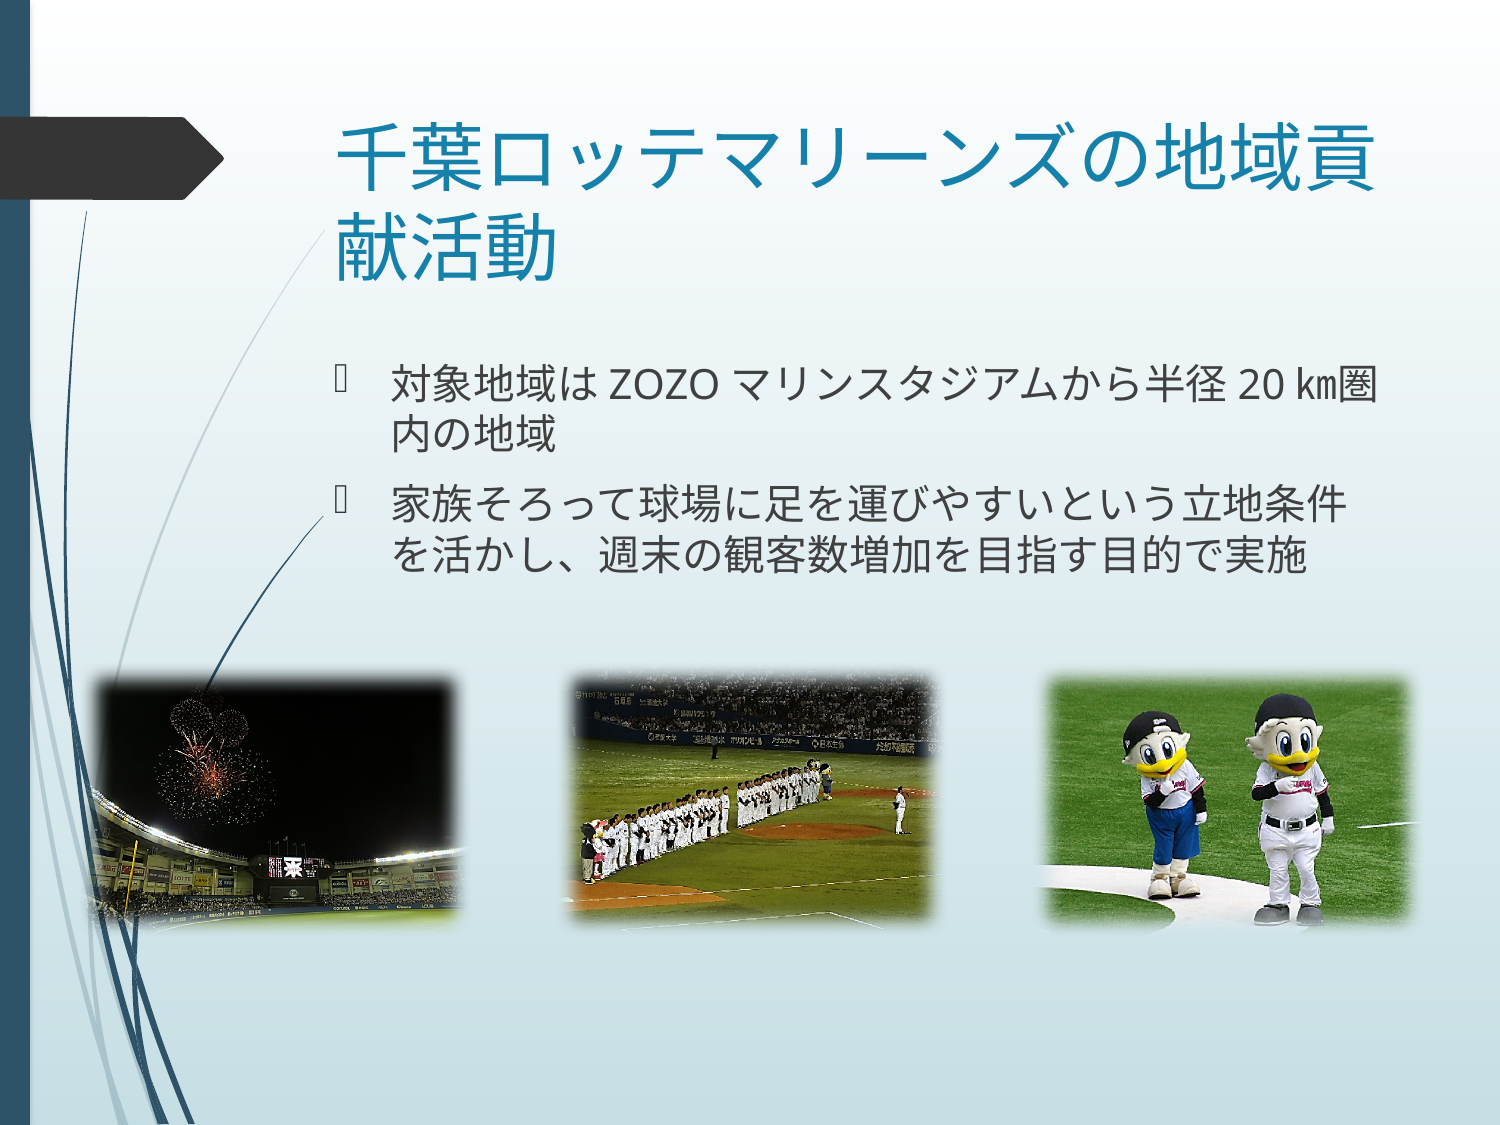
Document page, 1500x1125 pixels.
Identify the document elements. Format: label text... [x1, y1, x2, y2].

picture [554, 661, 948, 938]
title 千葉ロッテマリーンズの地域貢献活動 [319, 102, 1400, 313]
list 対象地域はZOZOマリンスタジアムから半径20㎞圏内の地域 家族そろって球場に足を運びやすいという立地条件を活かし、週末の観客数増加を目指す目的で実施 [318, 350, 1400, 970]
picture [78, 661, 472, 938]
picture [1030, 661, 1425, 939]
